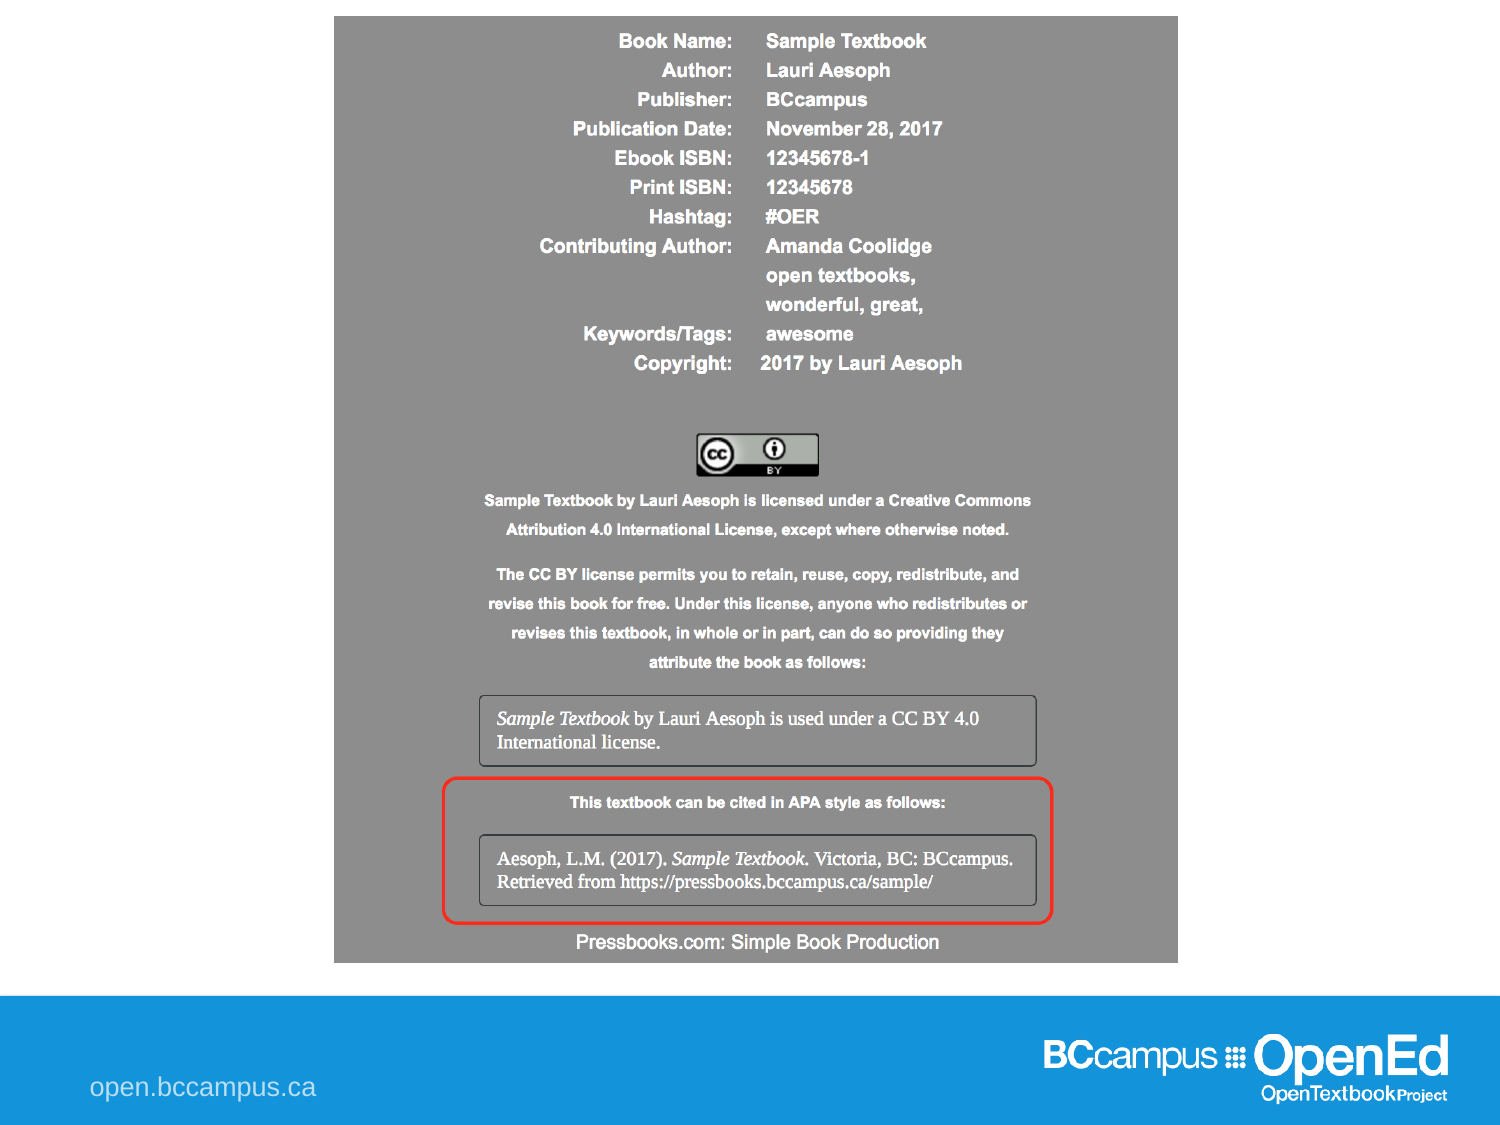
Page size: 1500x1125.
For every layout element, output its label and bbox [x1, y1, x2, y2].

picture [334, 16, 1178, 963]
